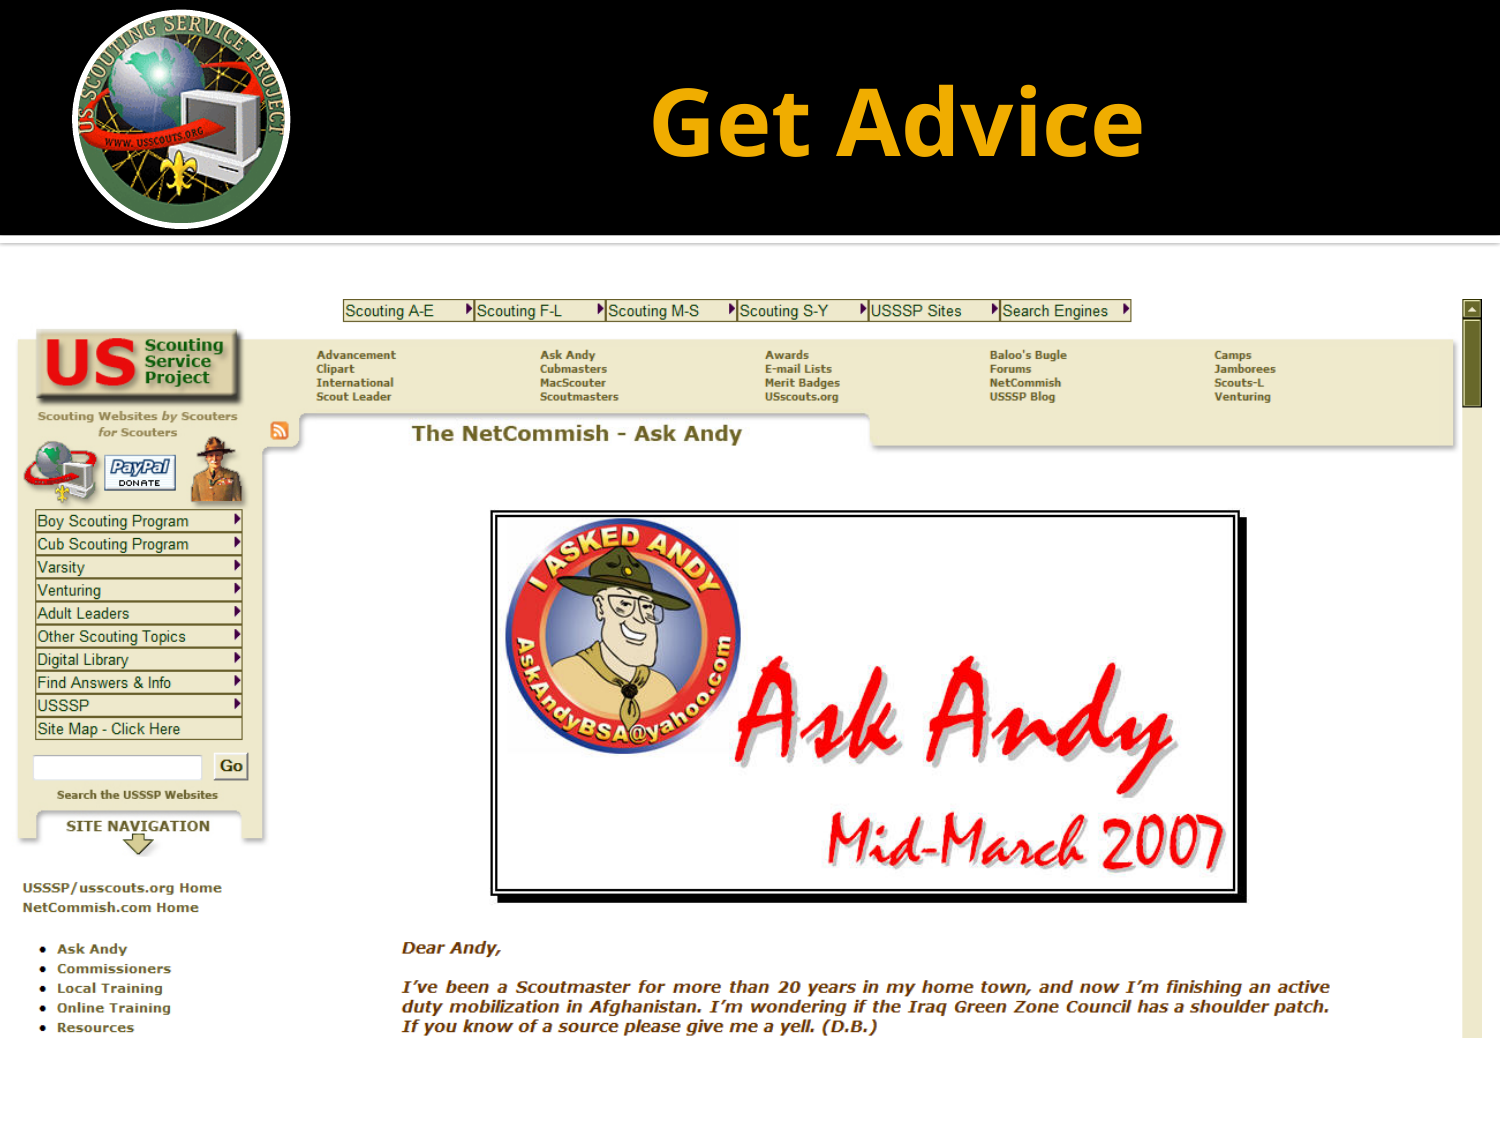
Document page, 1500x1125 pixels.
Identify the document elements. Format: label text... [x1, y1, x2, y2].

title Get Advice [312, 24, 1475, 213]
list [11, 299, 1482, 1038]
picture [78, 16, 284, 223]
